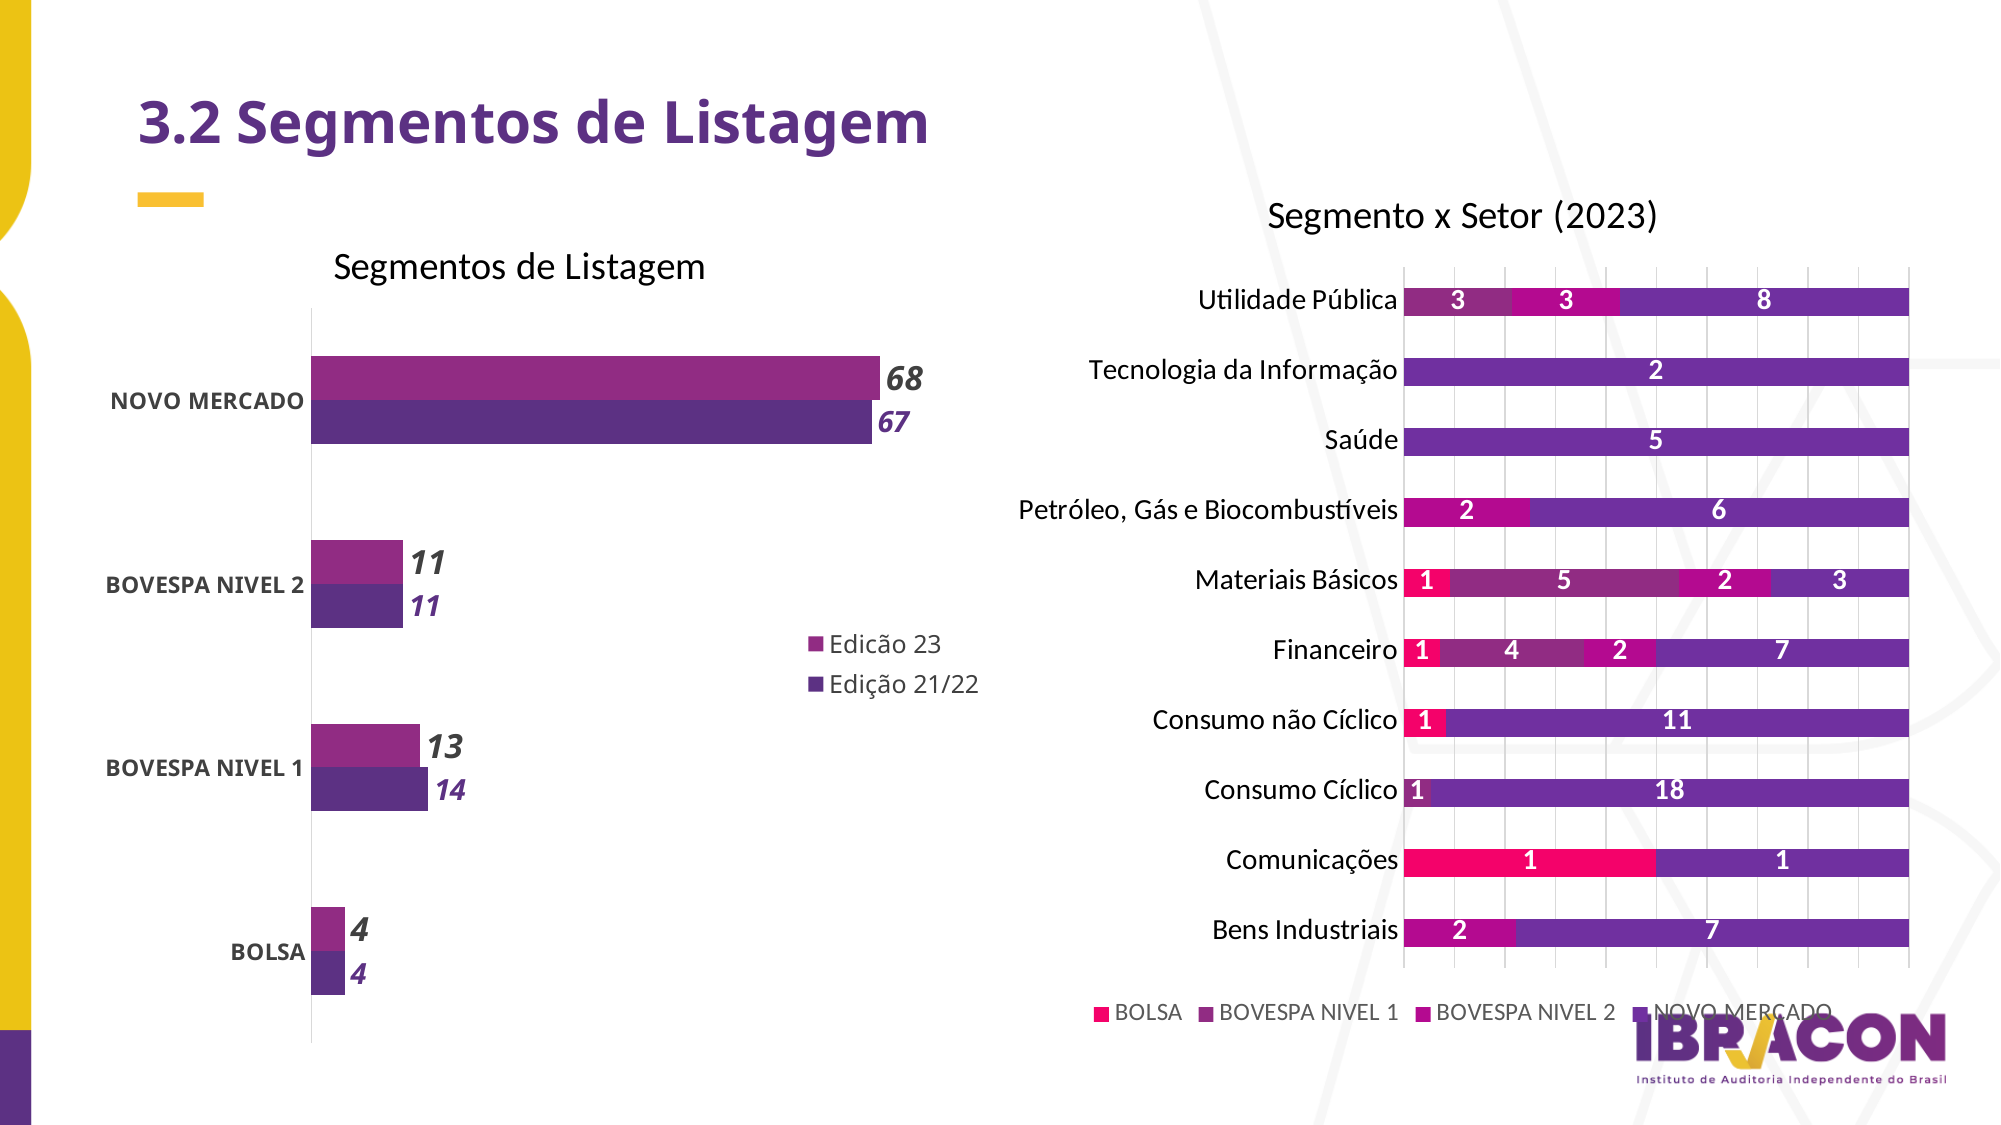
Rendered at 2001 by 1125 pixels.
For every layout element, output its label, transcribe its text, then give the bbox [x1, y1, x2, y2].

picture [0, 0, 2000, 1125]
chart [40, 162, 1928, 1116]
text_box 3.2 Segmentos de Listagem [124, 77, 1551, 212]
text_box [137, 191, 205, 208]
